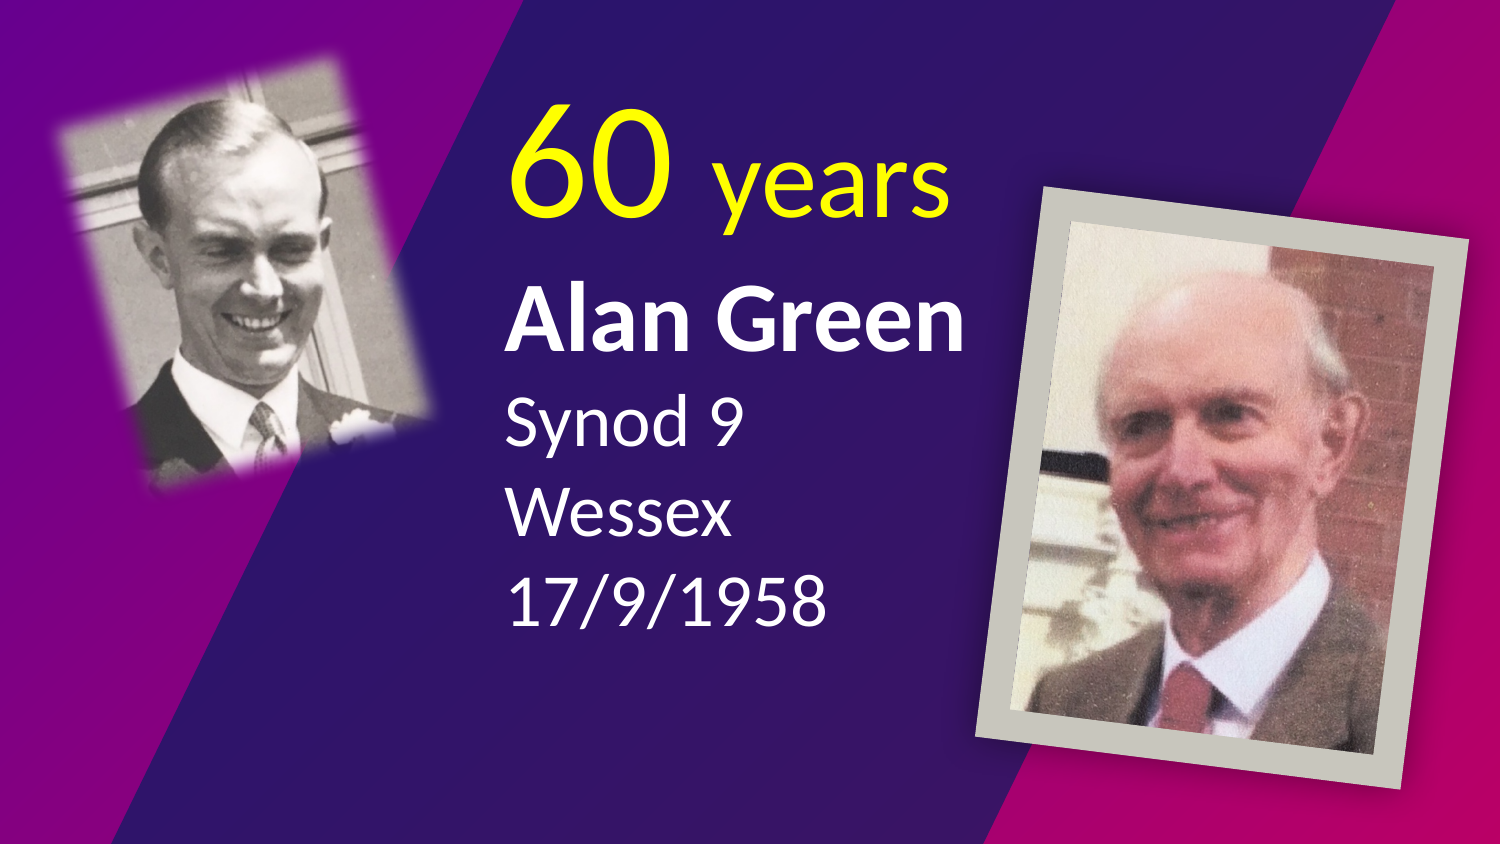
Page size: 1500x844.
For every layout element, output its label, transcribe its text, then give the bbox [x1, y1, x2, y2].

title 60 years Alan Green Synod 9 Wessex 17/9/1958 [490, 43, 1117, 800]
picture [70, 64, 422, 482]
picture [1010, 222, 1434, 754]
